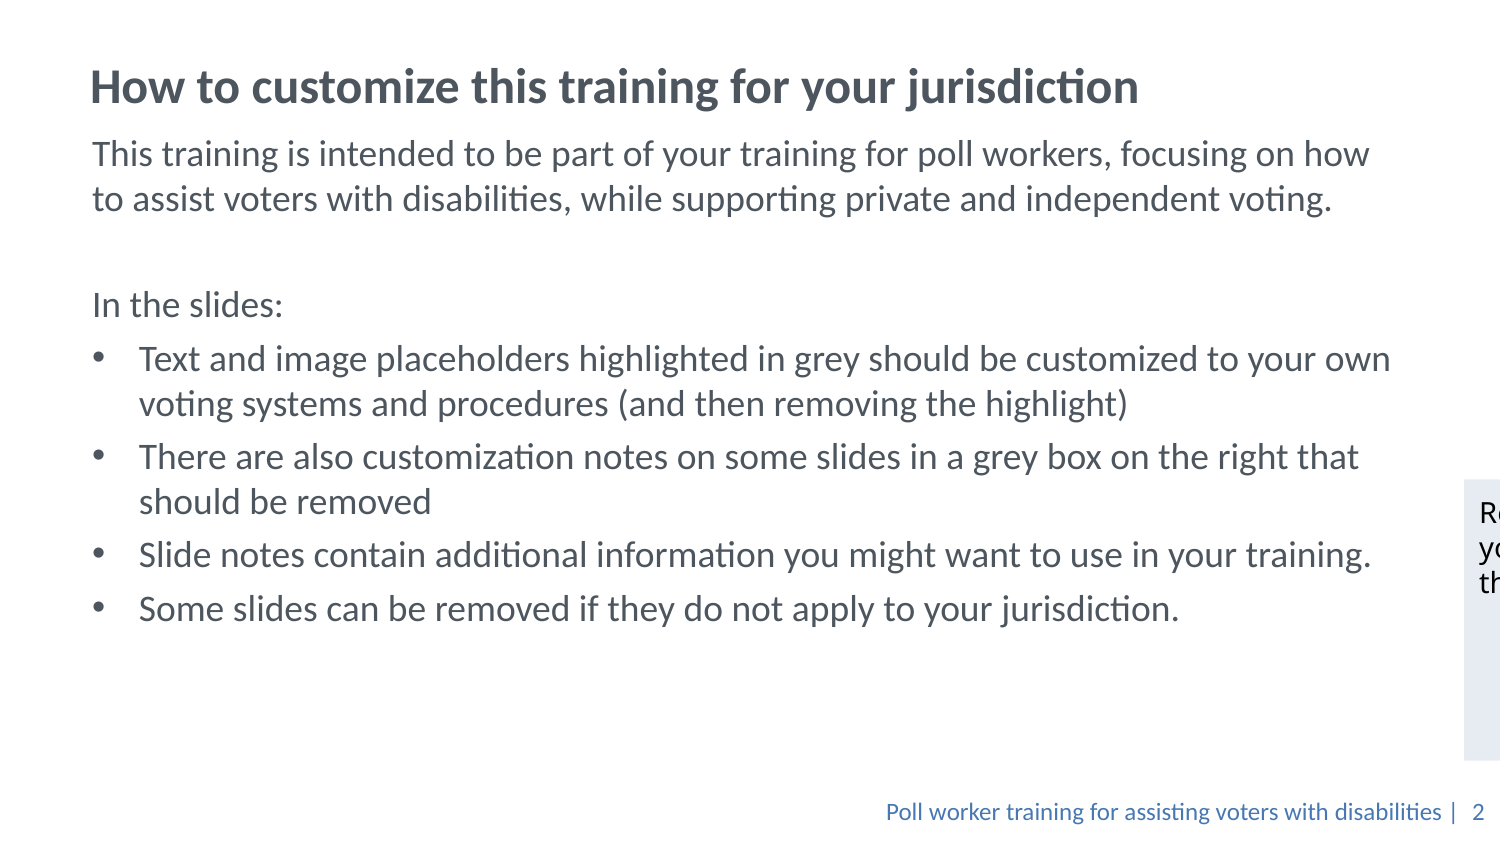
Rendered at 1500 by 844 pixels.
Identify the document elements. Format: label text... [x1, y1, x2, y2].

list This training is intended to be part of your training for poll workers, focusing on how to assist voters with disabilities, while supporting private and independent voting. In the slides: Text and image placeholders highlighted in grey should be customized to your own voting systems and procedures (and then removing the highlight) There are also customization notes on some slides in a grey box on the right that should be removed Slide notes contain additional information you might want to use in your training. Some slides can be removed if they do not apply to your jurisdiction. [75, 121, 1425, 754]
title How to customize this training for your jurisdiction [75, 33, 1425, 121]
text_box Remove this slide after you have customized this presentation [1464, 479, 1500, 761]
